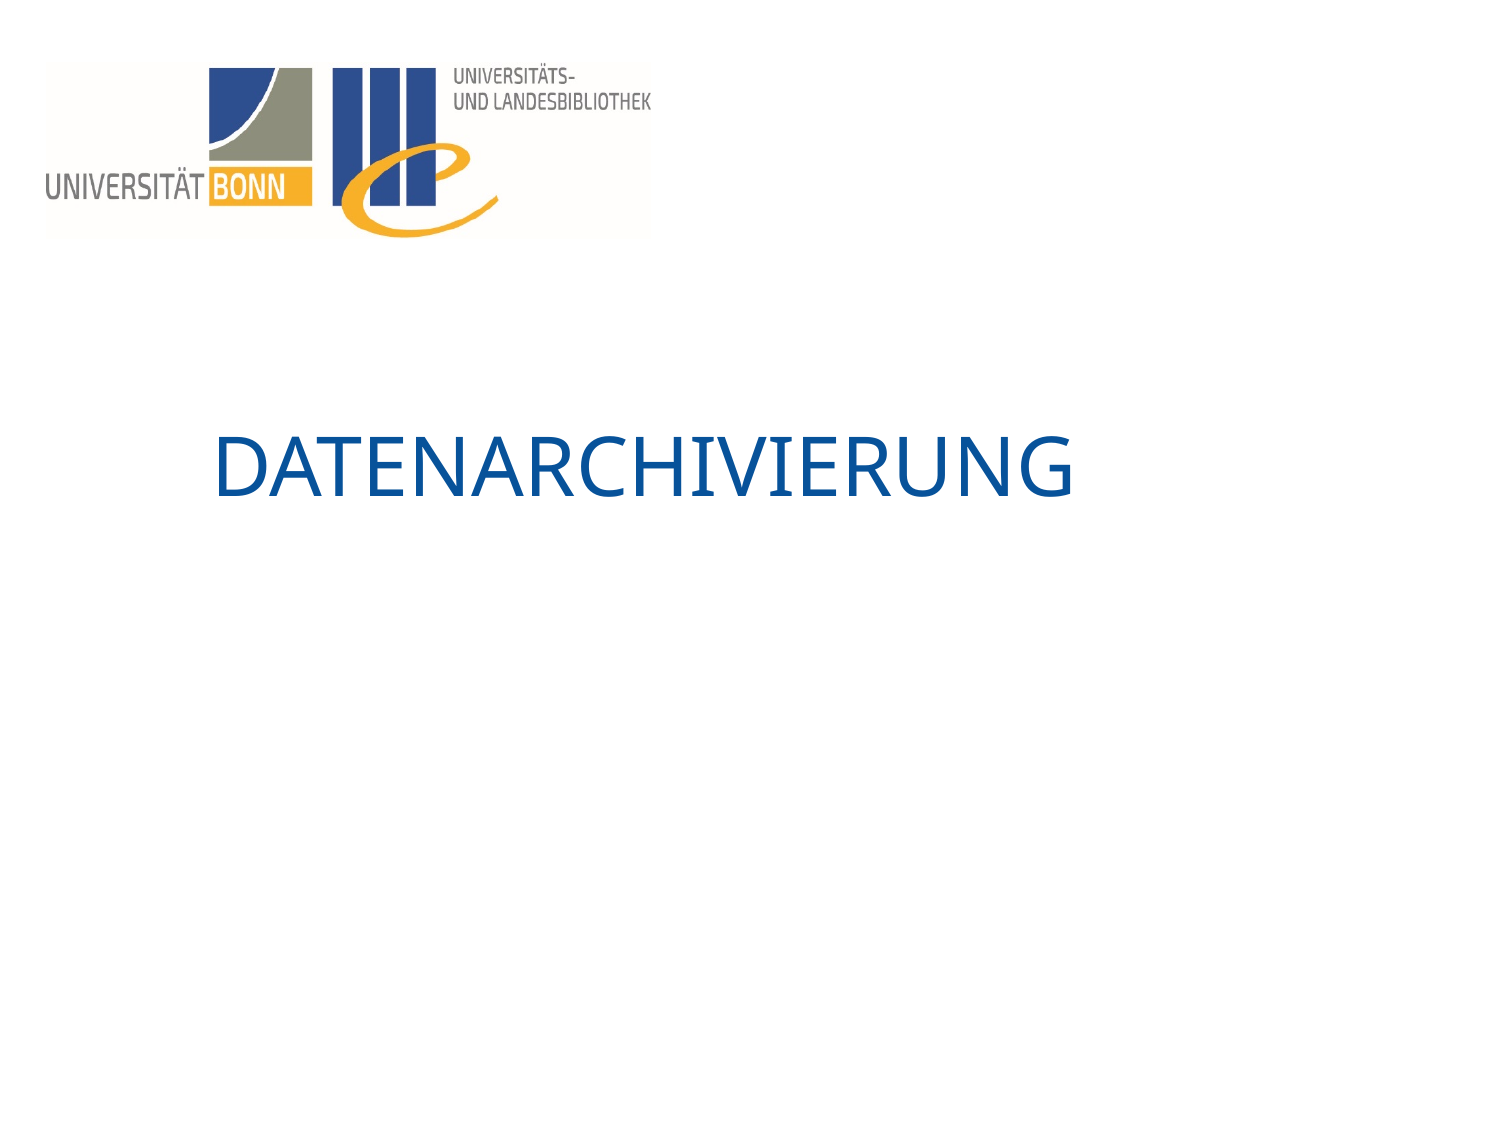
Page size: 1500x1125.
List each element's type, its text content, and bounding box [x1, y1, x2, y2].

title Datenarchivierung [211, 421, 1266, 797]
picture [46, 62, 651, 239]
